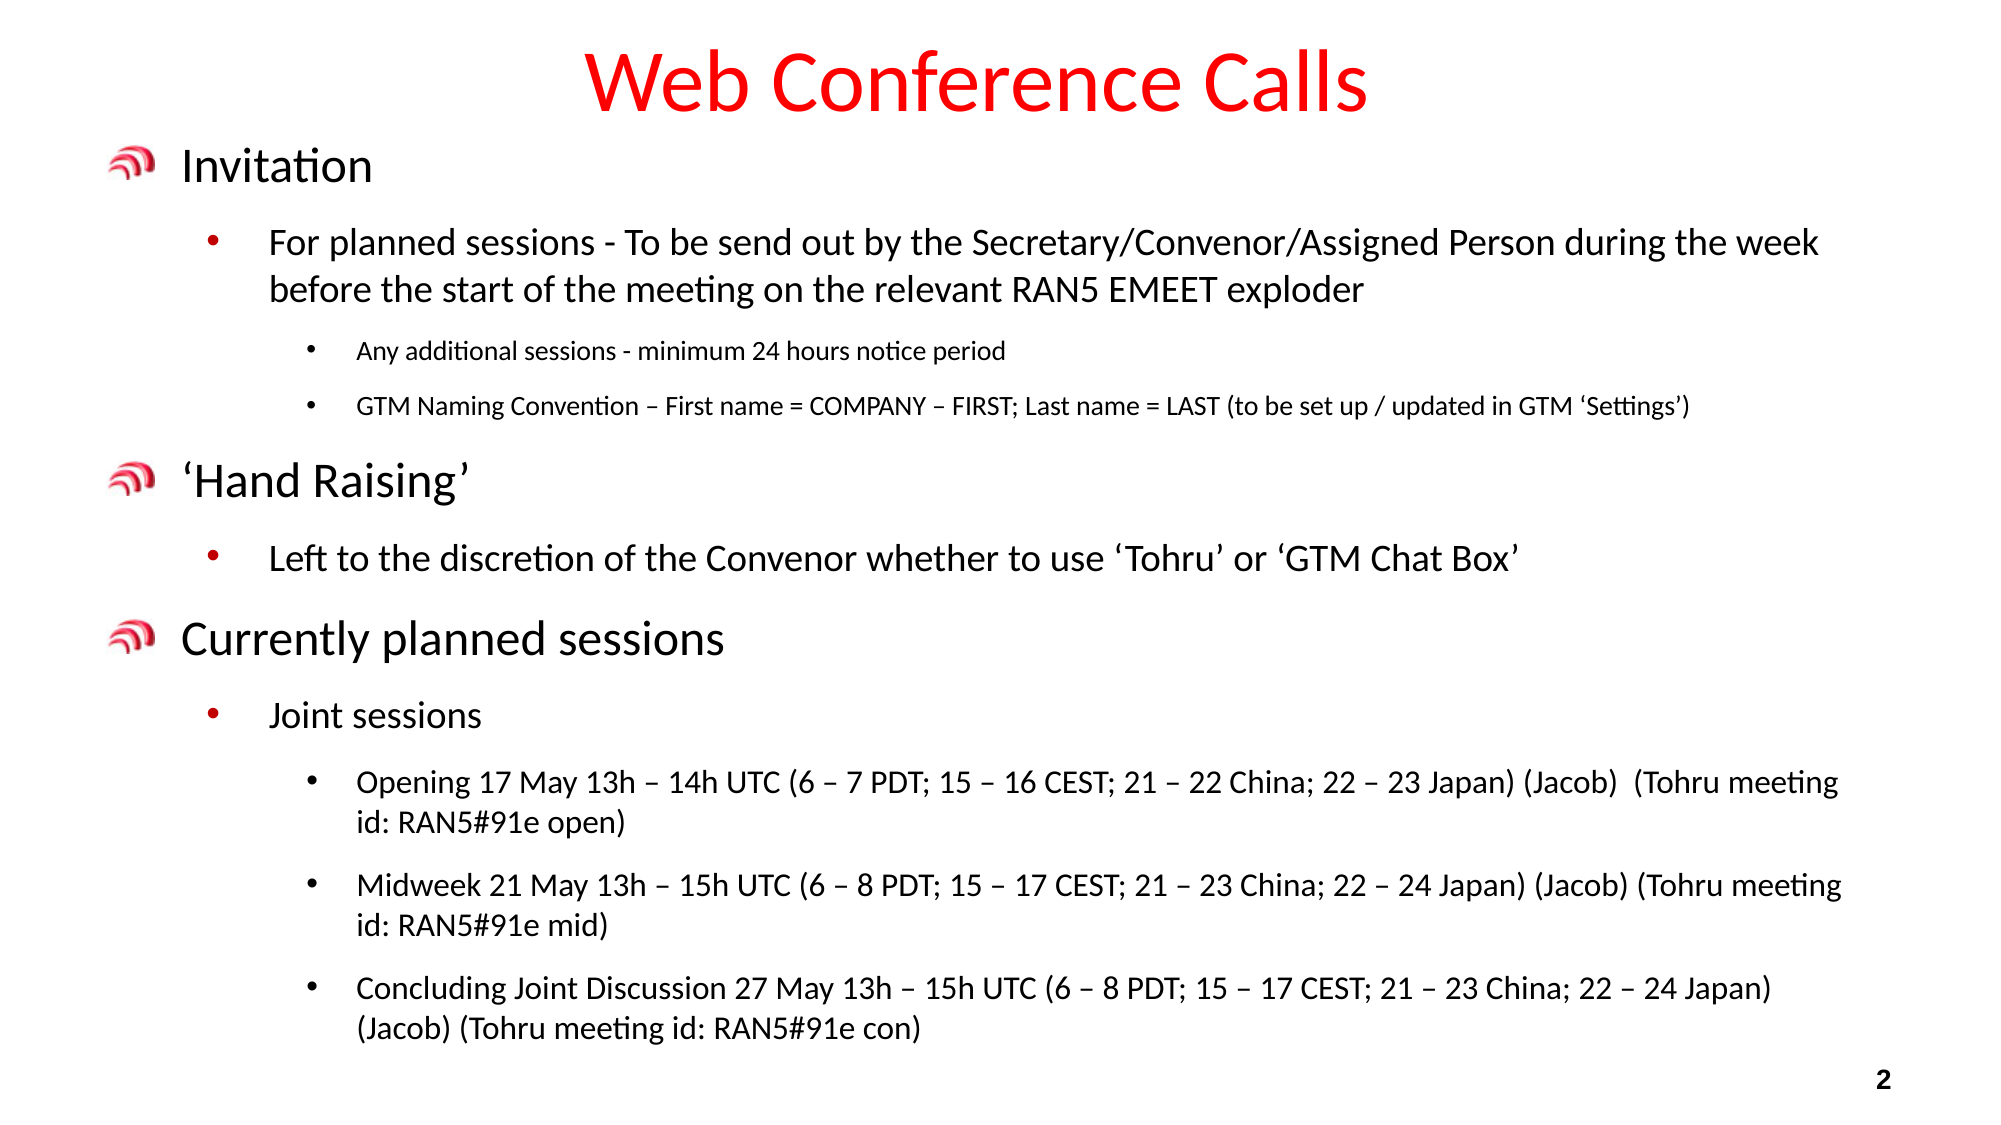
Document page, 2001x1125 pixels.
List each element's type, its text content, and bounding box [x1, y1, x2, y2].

picture [106, 618, 155, 654]
picture [106, 144, 155, 180]
title Web Conference Calls [77, 42, 1878, 111]
picture [106, 460, 155, 496]
list Invitation For planned sessions - To be send out by the Secretary/Convenor/Assigned Person during the week before the start of the meeting on the relevant RAN5 EMEET exploder Any additional sessions - minimum 24 hours notice period GTM Naming Convention – First name = COMPANY – FIRST; Last name = LAST (to be set up / updated in GTM ‘Settings’) ‘Hand Raising’ Left to the discretion of the Convenor whether to use ‘Tohru’ or ‘GTM Chat Box’ Currently planned sessions Joint sessions Opening 17 May 13h – 14h UTC (6 – 7 PDT; 15 – 16 CEST; 21 – 22 China; 22 – 23 Japan) (Jacob) (Tohru meeting id: RAN5#91e open) Midweek 21 May 13h – 15h UTC (6 – 8 PDT; 15 – 17 CEST; 21 – 23 China; 22 – 24 Japan) (Jacob) (Tohru meeting id: RAN5#91e mid) Concluding Joint Discussion 27 May 13h – 15h UTC (6 – 8 PDT; 15 – 17 CEST; 21 – 23 China; 22 – 24 Japan) (Jacob) (Tohru meeting id: RAN5#91e con) [91, 125, 1892, 1071]
